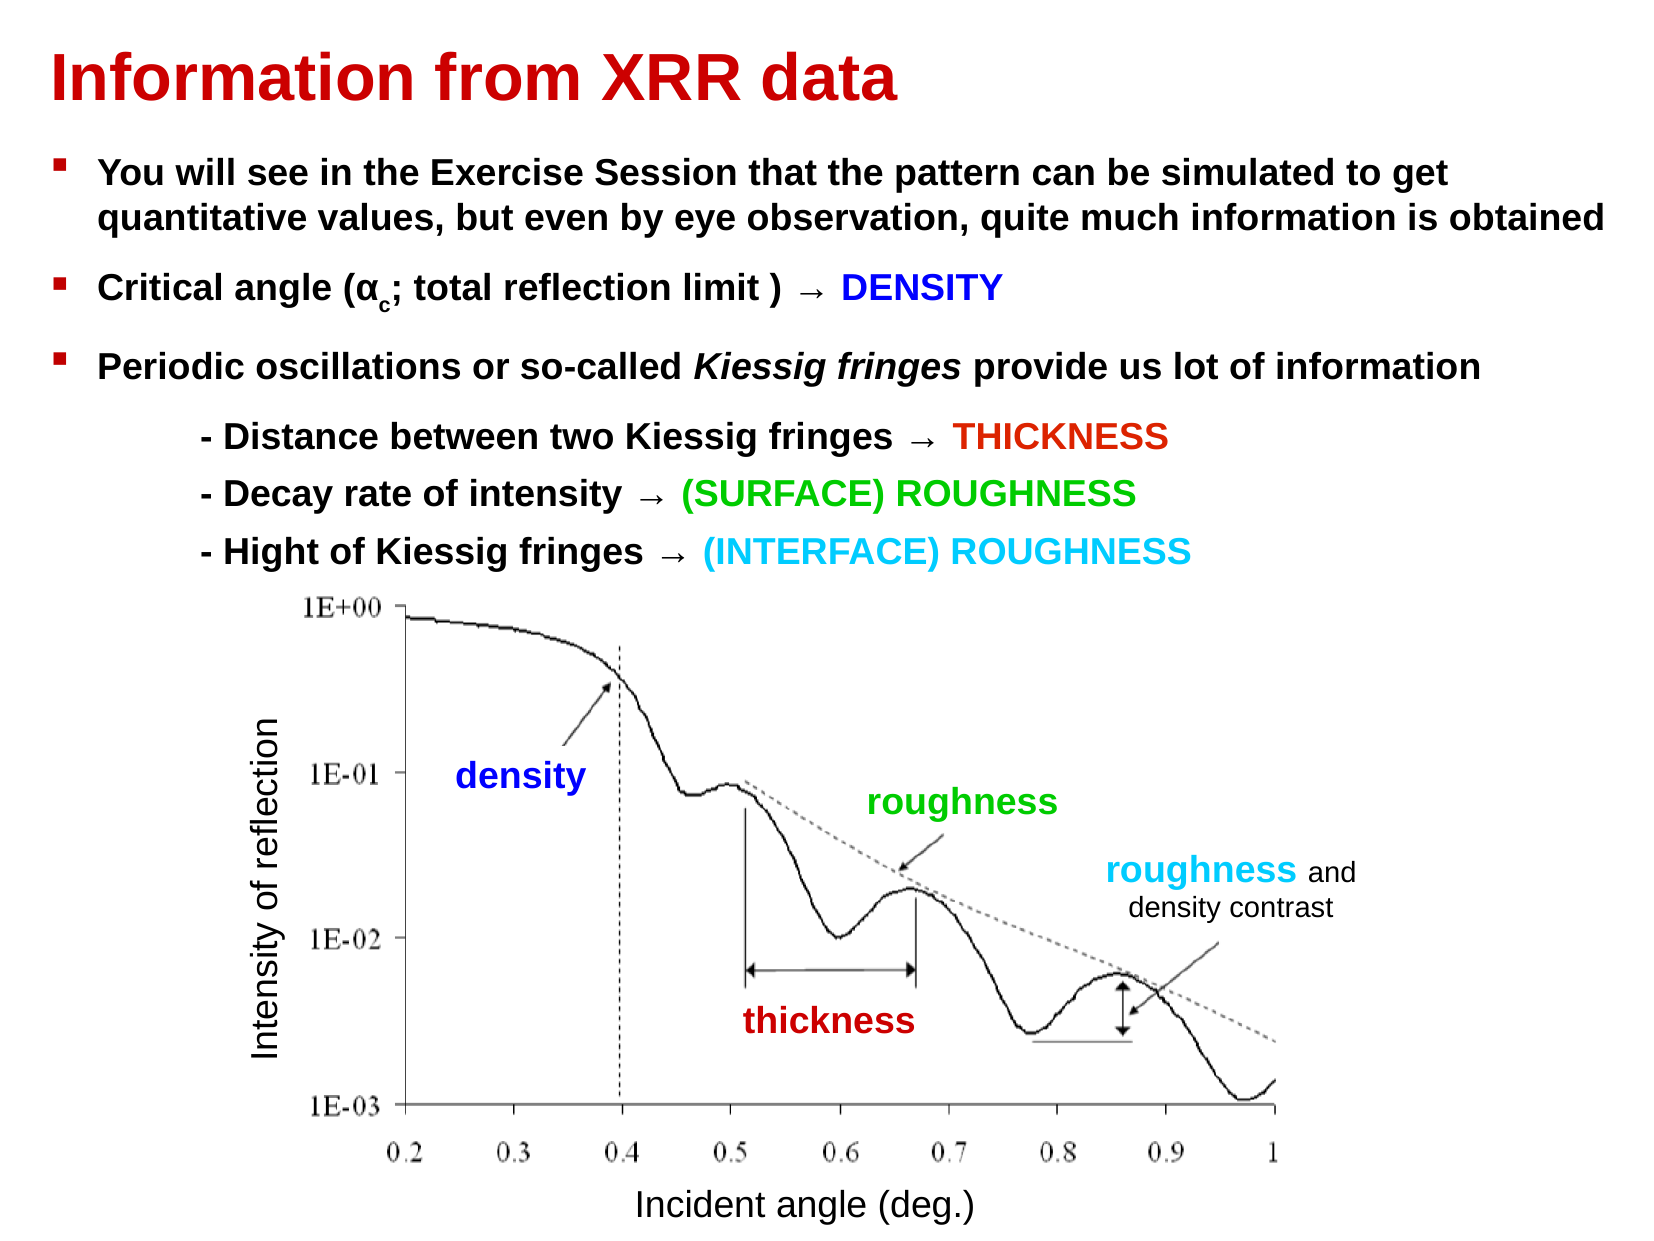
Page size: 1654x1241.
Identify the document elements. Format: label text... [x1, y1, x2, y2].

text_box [235, 588, 1392, 1241]
text_box Information from XRR data You will see in the Exercise Session that the pattern can be simulated to get quantitative values, but even by eye observation, quite much information is obtained Critical angle (αc; total reflection limit ) → DENSITY Periodic oscillations or so-called Kiessig fringes provide us lot of information - Distance between two Kiessig fringes → THICKNESS - Decay rate of intensity → (SURFACE) ROUGHNESS - Hight of Kiessig fringes → (INTERFACE) ROUGHNESS [35, 29, 1624, 542]
